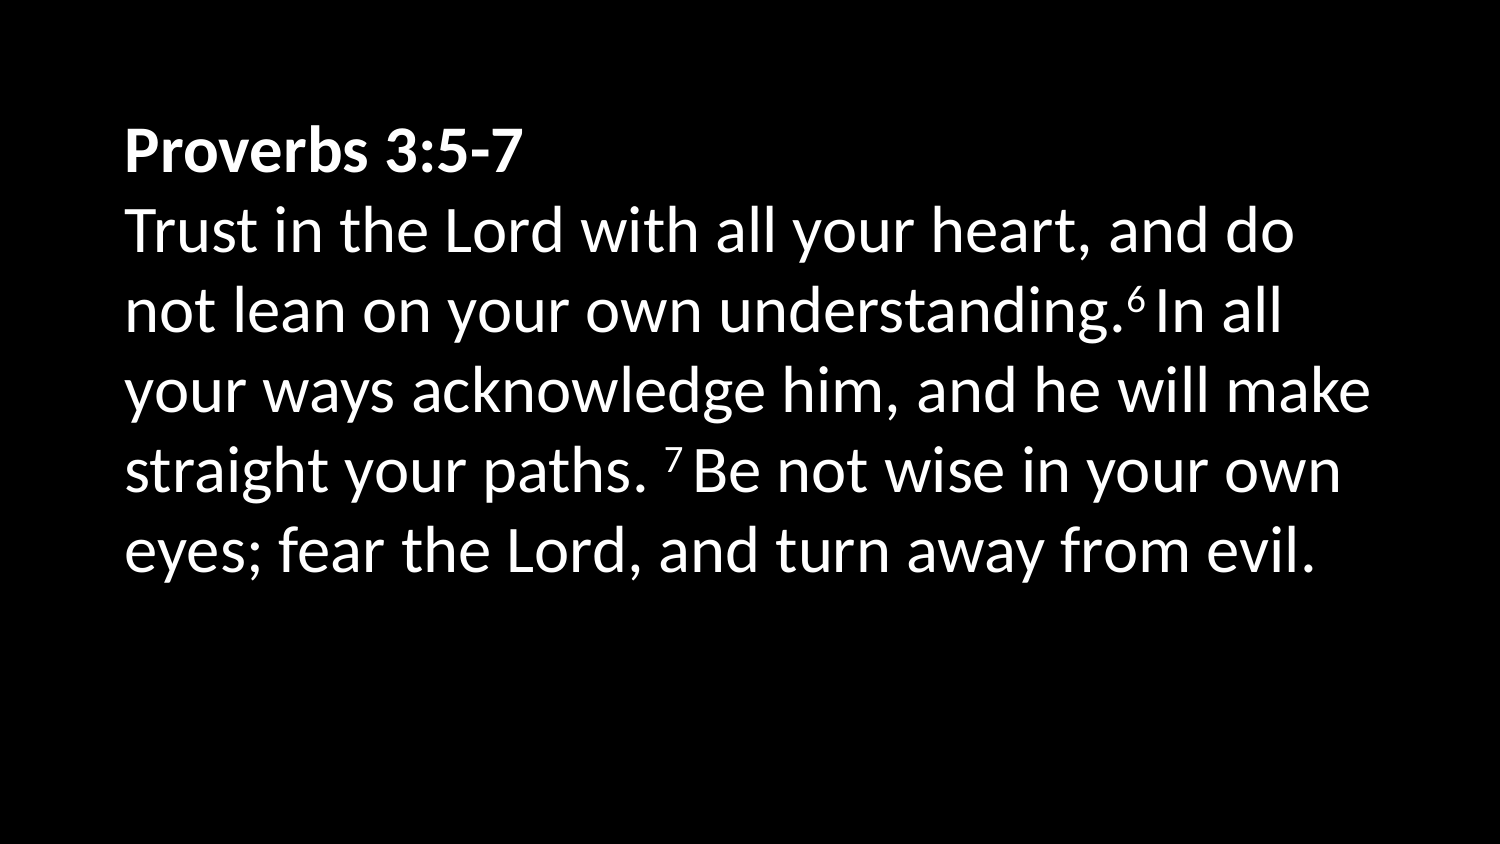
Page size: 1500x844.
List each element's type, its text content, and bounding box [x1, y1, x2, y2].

text_box Proverbs 3:5-7 Trust in the Lord with all your heart, and do not lean on your own understanding.6 In all your ways acknowledge him, and he will make straight your paths. 7 Be not wise in your own eyes; fear the Lord, and turn away from evil. [110, 98, 1399, 593]
